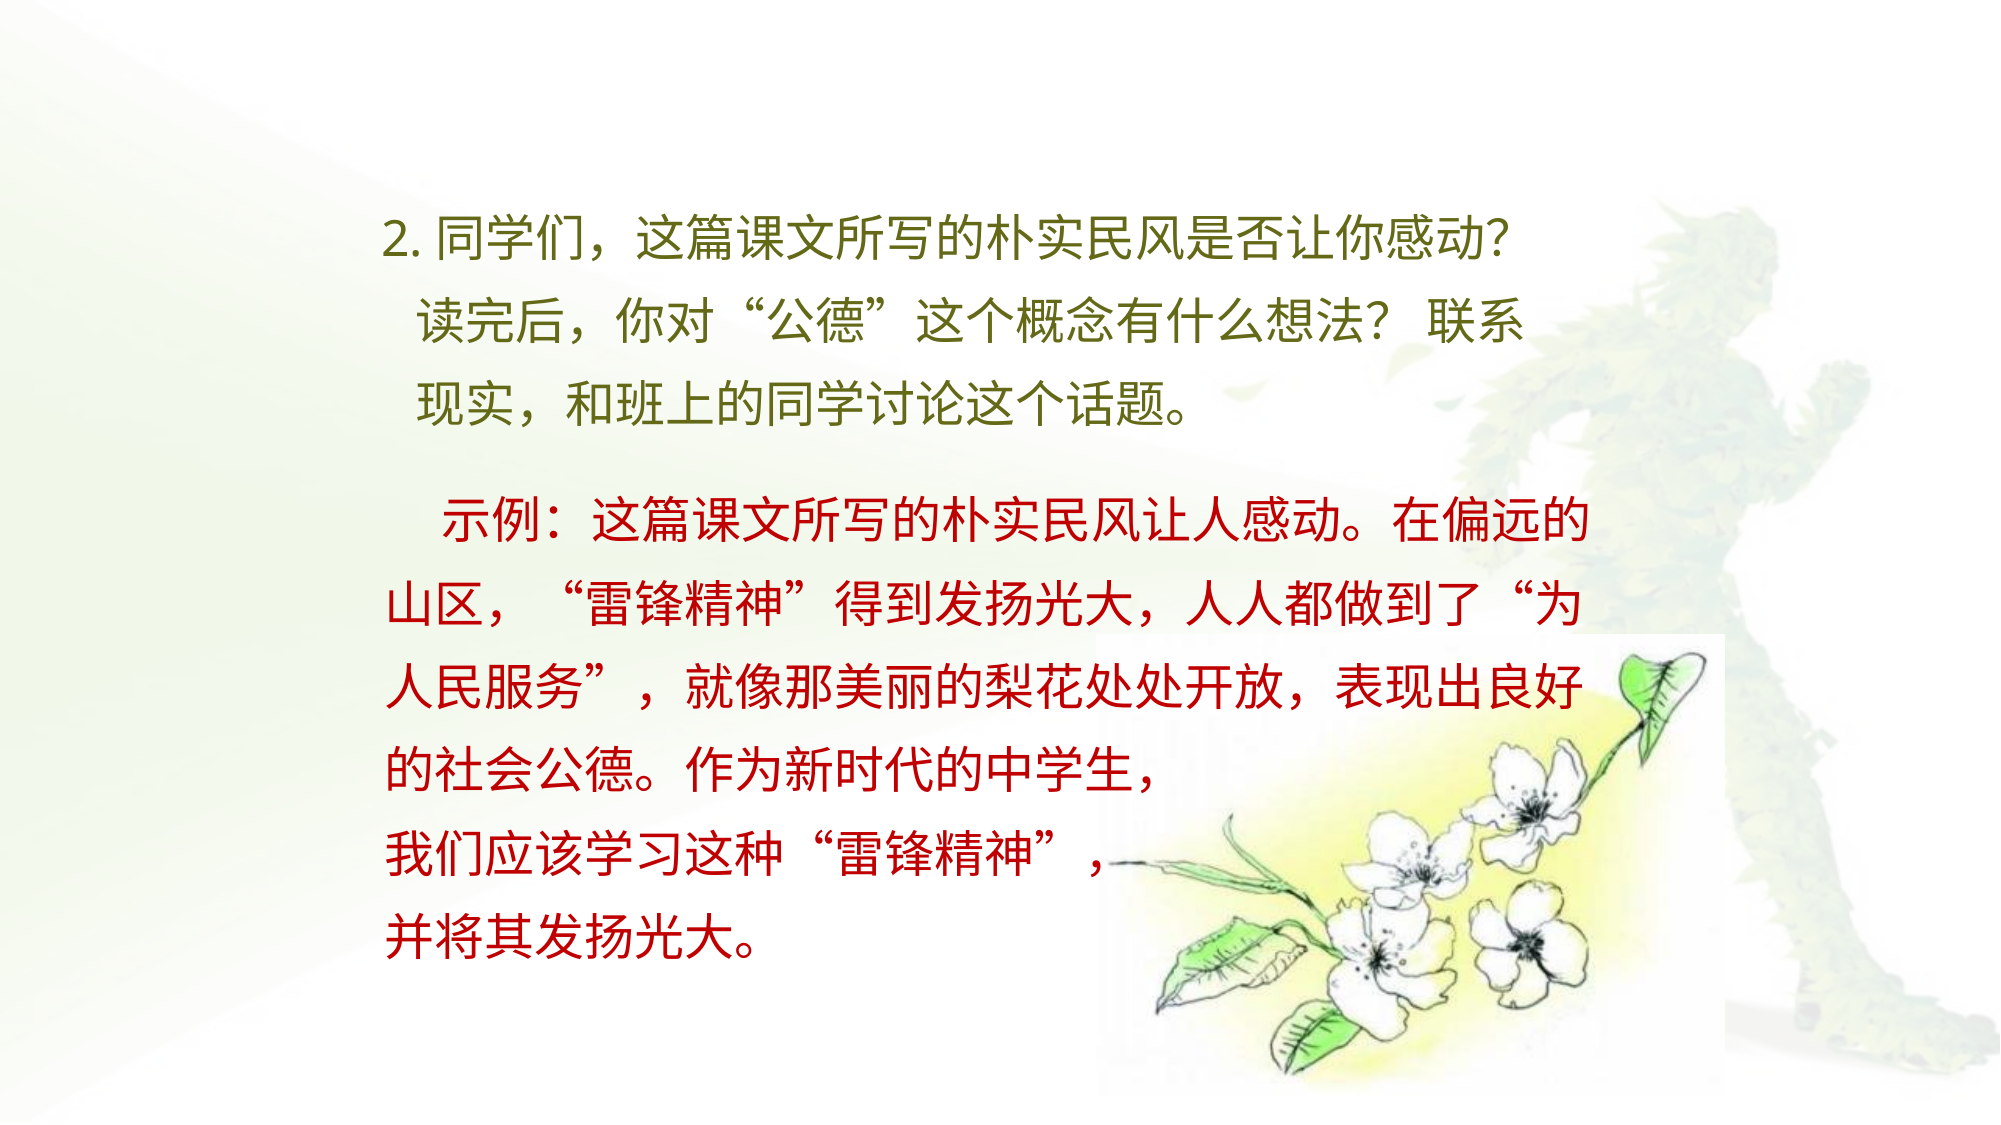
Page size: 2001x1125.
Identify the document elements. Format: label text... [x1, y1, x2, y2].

picture [1096, 634, 1725, 1096]
list 2.同学们，这篇课文所写的朴实民风是否让你感动？ 读完后，你对“公德”这个概念有什么想法？ 联系 现实，和班上的同学讨论这个话题。 [369, 177, 1598, 445]
text_box 示例：这篇课文所写的朴实民风让人感动。在偏远的山区，“雷锋精神”得到发扬光大，人人都做到了“为人民服务”，就像那美丽的梨花处处开放，表现出良好的社会公德。作为新时代的中学生， 我们应该学习这种“雷锋精神”， 并将其发扬光大。 [369, 458, 1631, 973]
